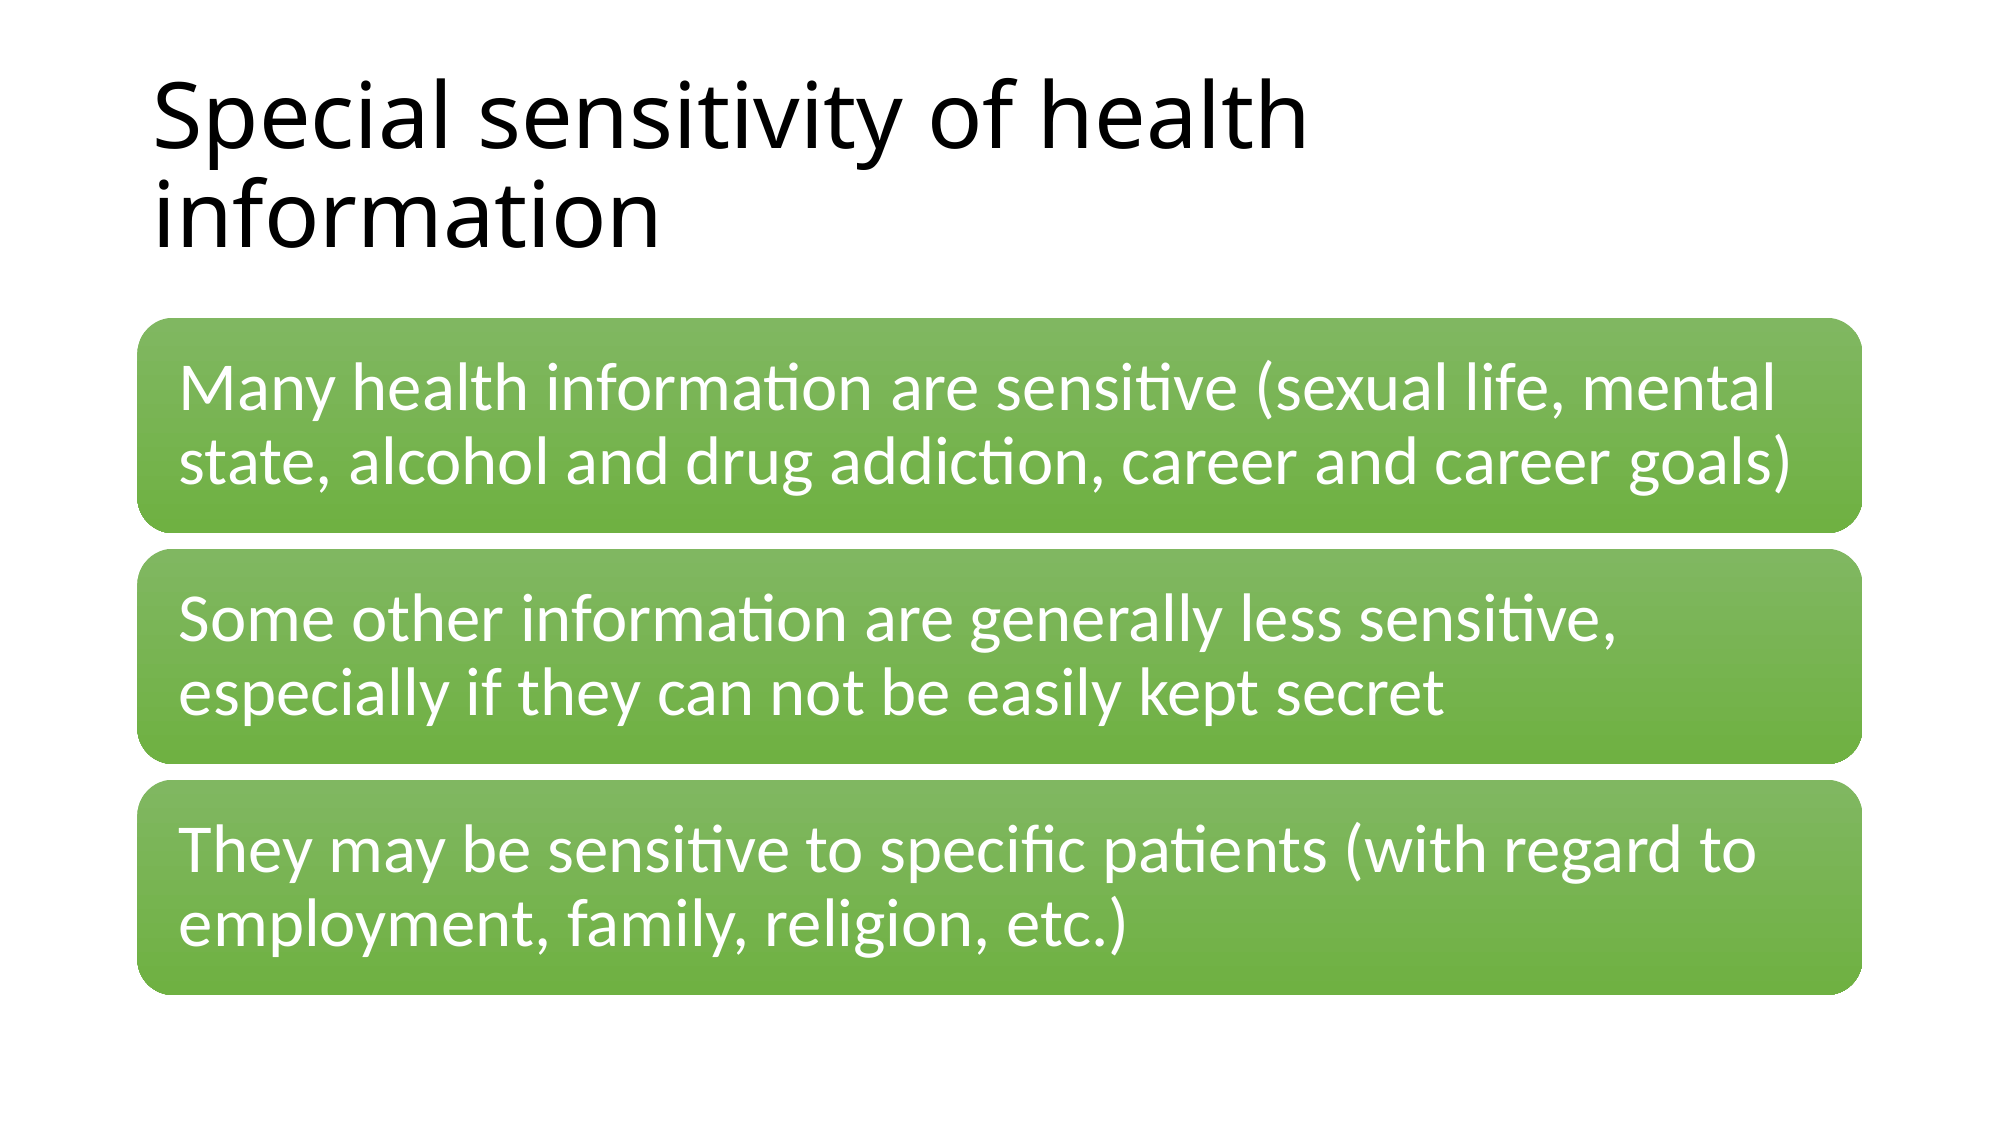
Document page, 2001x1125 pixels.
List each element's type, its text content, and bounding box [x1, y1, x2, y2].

title Special sensitivity of health information [137, 59, 1863, 278]
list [137, 299, 1863, 1014]
